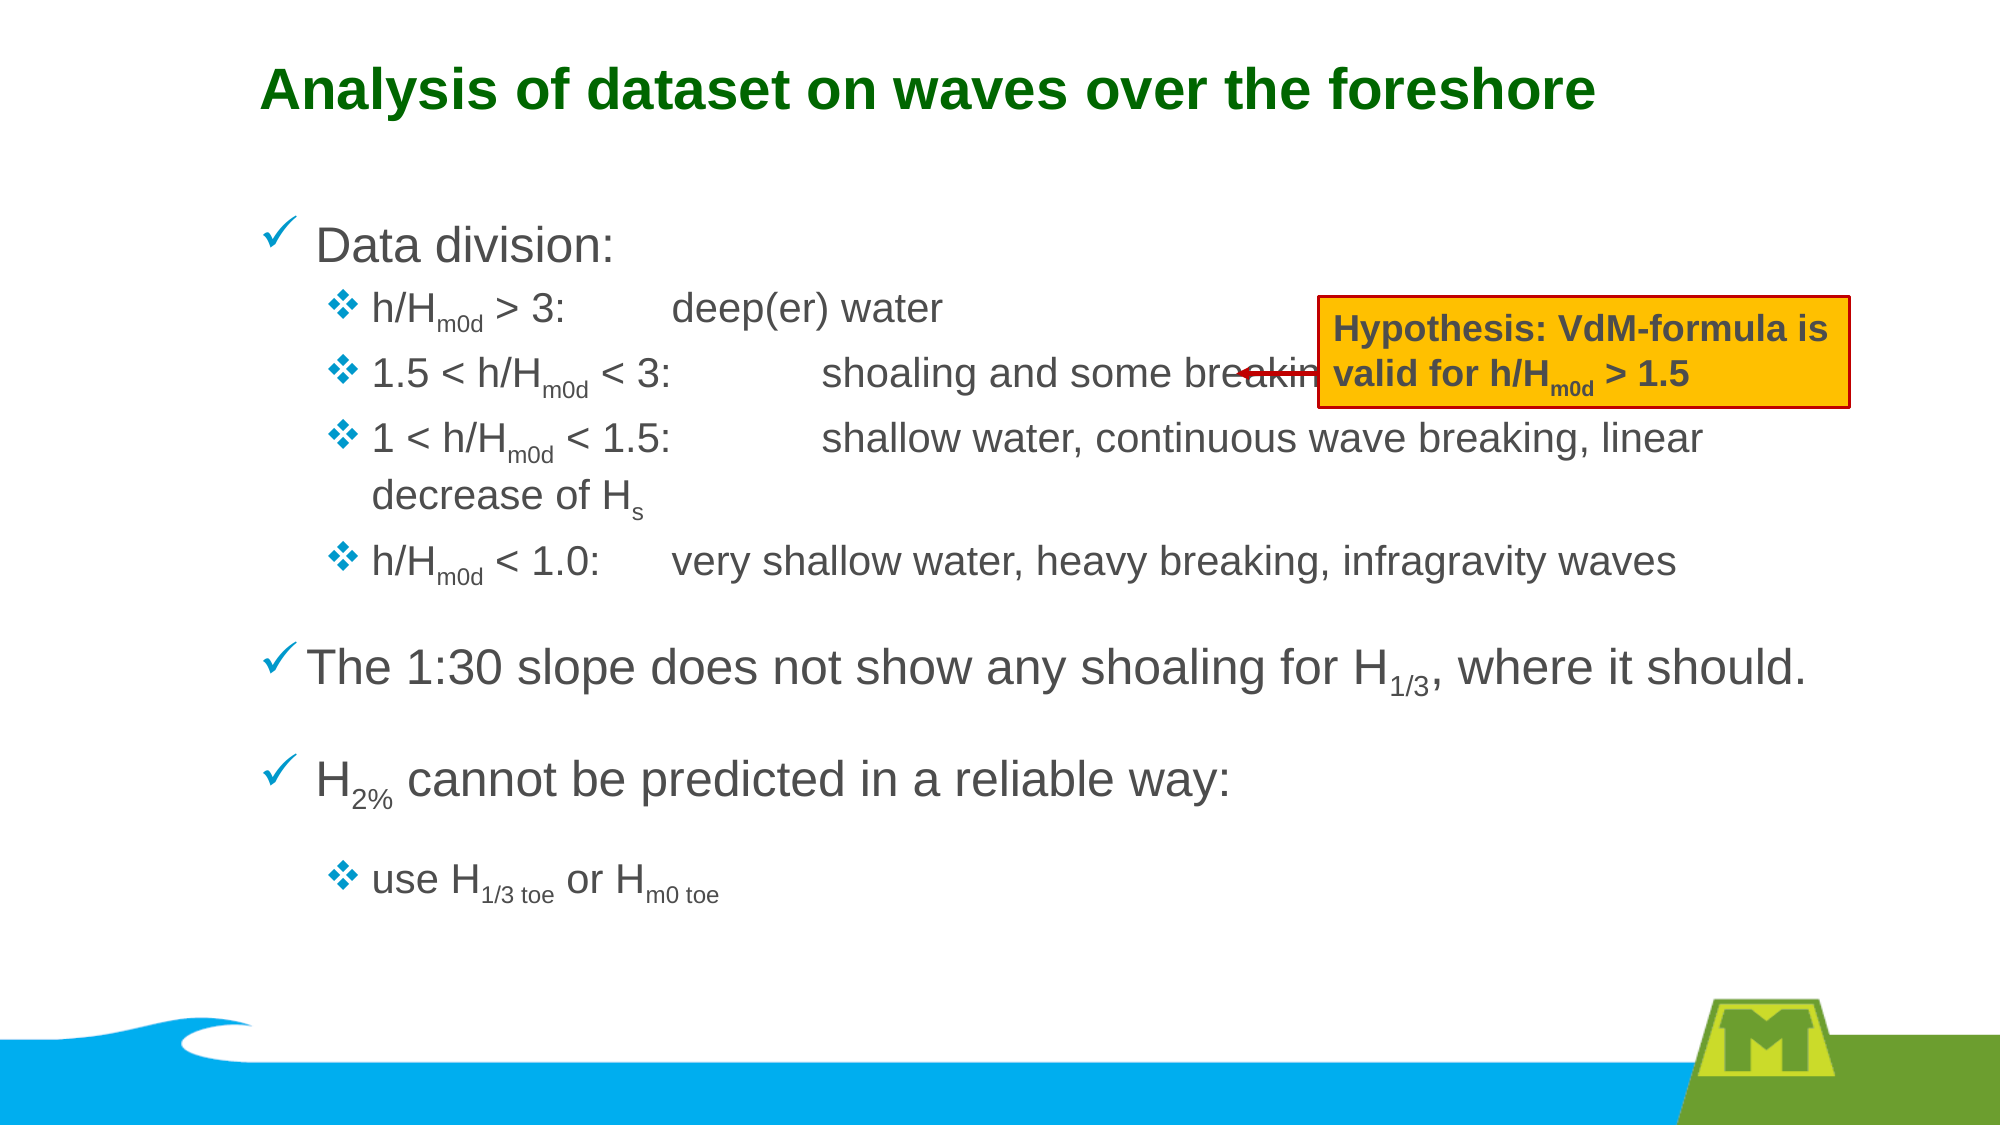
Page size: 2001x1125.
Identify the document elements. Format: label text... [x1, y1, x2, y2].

text_box Hypothesis: VdM-formula is valid for h/Hm0d > 1.5 [1318, 296, 1850, 408]
picture [0, 984, 2000, 1125]
title Analysis of dataset on waves over the foreshore [244, 42, 1851, 131]
list Data division: h/Hm0d > 3: deep(er) water 1.5 < h/Hm0d < 3: shoaling and some breaking 1 < h/Hm0d < 1.5: shallow water, continuous wave breaking, linear decrease of Hs h/Hm0d < 1.0: very shallow water, heavy breaking, infragravity waves The 1:30 slope does not show any shoaling for H1/3, where it should. H2% cannot be predicted in a reliable way: use H1/3 toe or Hm0 toe [244, 174, 1898, 988]
